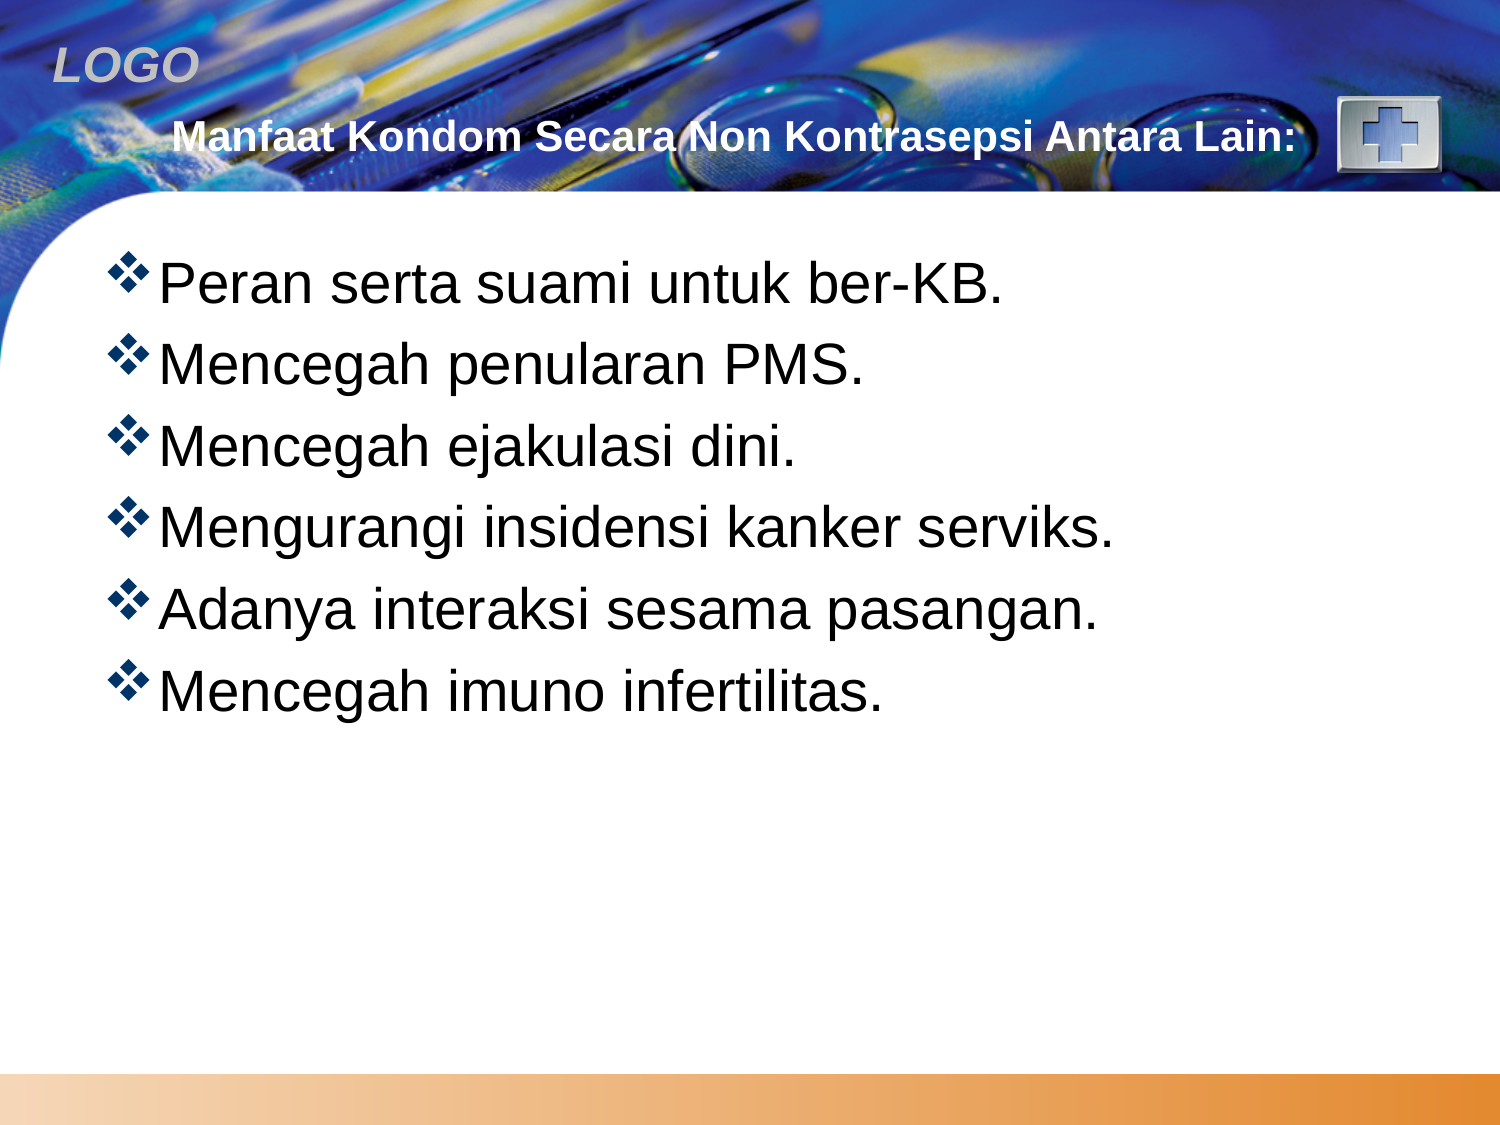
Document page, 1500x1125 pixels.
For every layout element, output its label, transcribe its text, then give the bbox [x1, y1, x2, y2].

title Manfaat Kondom Secara Non Kontrasepsi Antara Lain: [137, 93, 1313, 174]
list Peran serta suami untuk ber-KB. Mencegah penularan PMS. Mencegah ejakulasi dini. Mengurangi insidensi kanker serviks. Adanya interaksi sesama pasangan. Mencegah imuno infertilitas. [87, 237, 1432, 1038]
picture [0, 0, 1500, 383]
